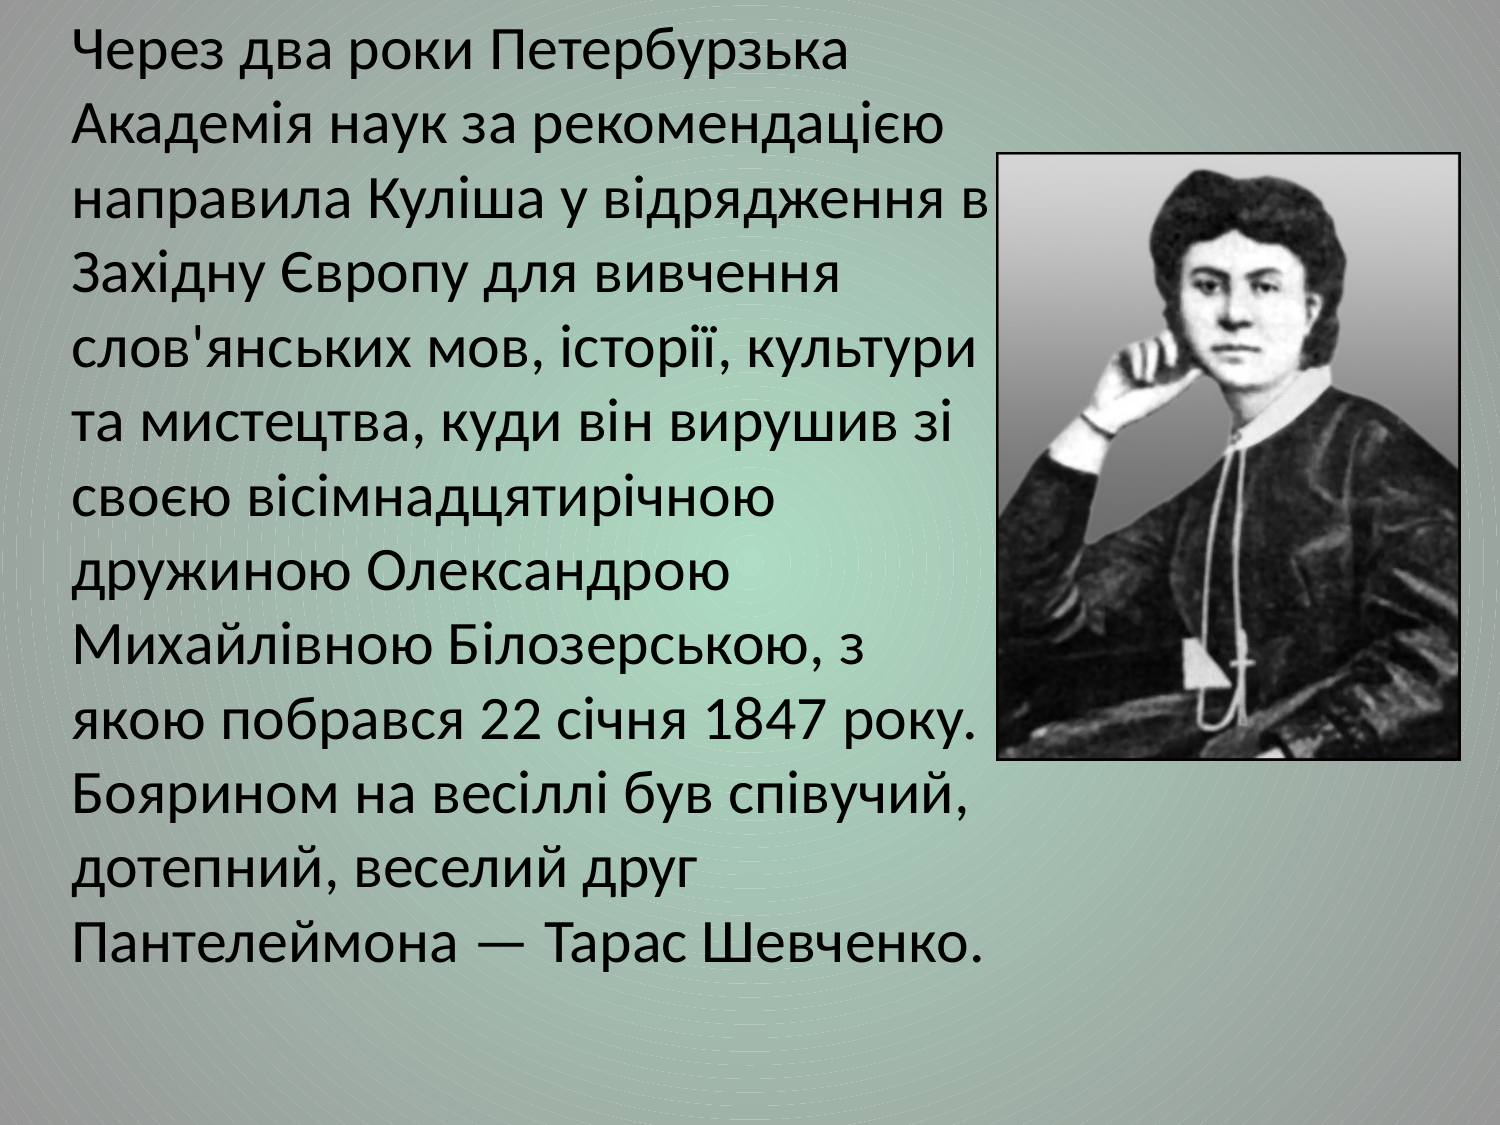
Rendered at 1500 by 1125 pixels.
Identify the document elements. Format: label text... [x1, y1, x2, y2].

picture [995, 152, 1461, 761]
list Через два роки Петербурзька Академія наук за рекомендацією направила Куліша у відрядження в Західну Європу для вивчення слов'янських мов, історії, культури та мистецтва, куди він вирушив зі своєю вісімнадцятирічною дружиною Олександрою Михайлівною Білозерською, з якою побрався 22 січня 1847 року. Боярином на весіллі був співучий, дотепний, веселий друг Пантелеймона — Тарас Шевченко. [0, 0, 1008, 1090]
